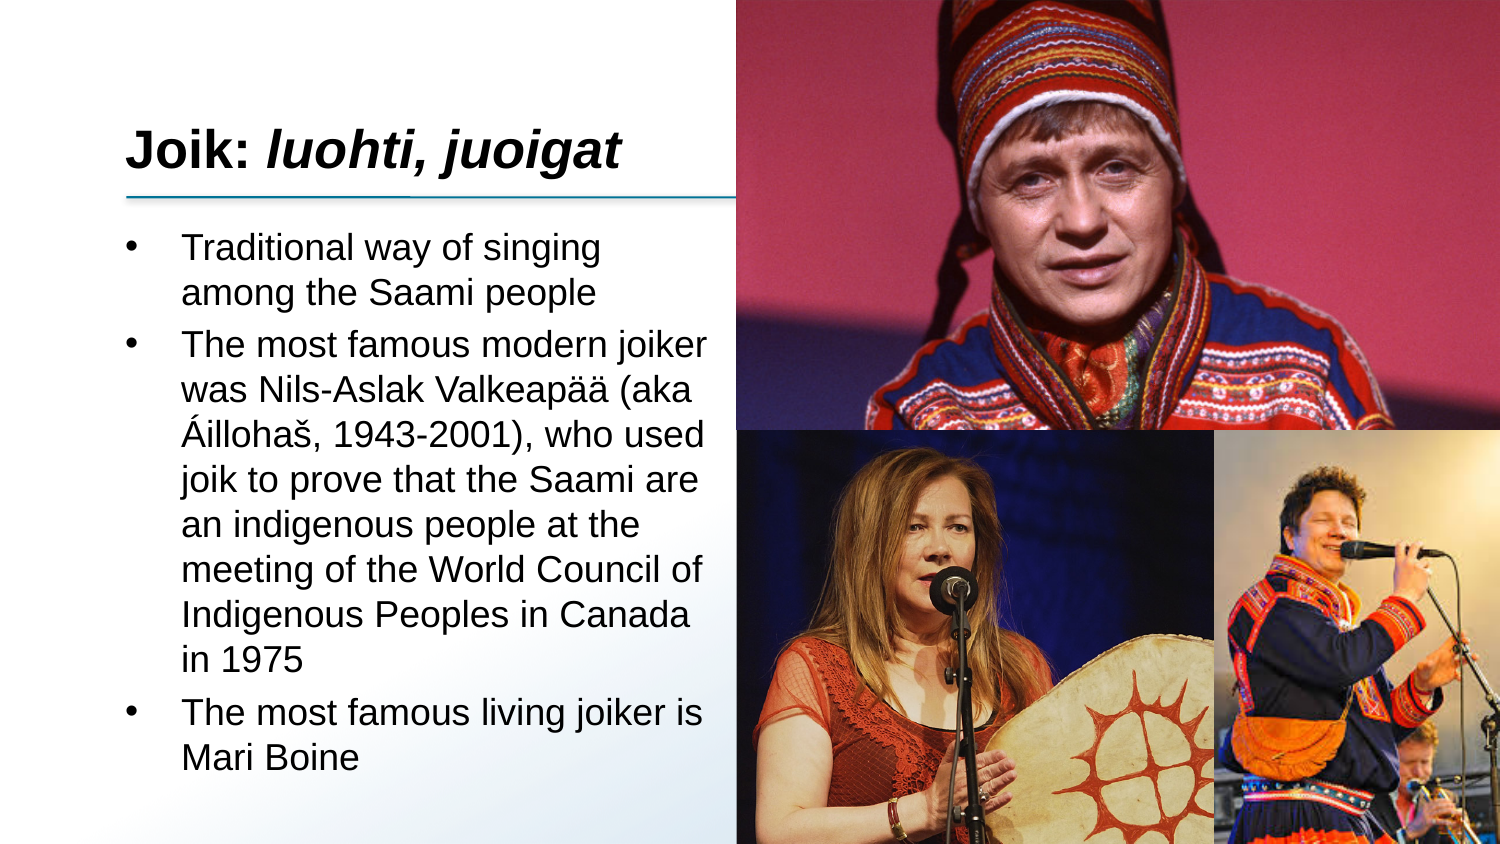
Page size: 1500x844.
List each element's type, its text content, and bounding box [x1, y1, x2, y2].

picture [0, 0, 1500, 844]
list Traditional way of singing among the Saami people The most famous modern joiker was Nils-Aslak Valkeapää (aka Áillohaš, 1943-2001), who used joik to prove that the Saami are an indigenous people at the meeting of the World Council of Indigenous Peoples in Canada in 1975 The most famous living joiker is Mari Boine [109, 215, 726, 809]
title Joik: luohti, juoigat [109, 36, 731, 187]
